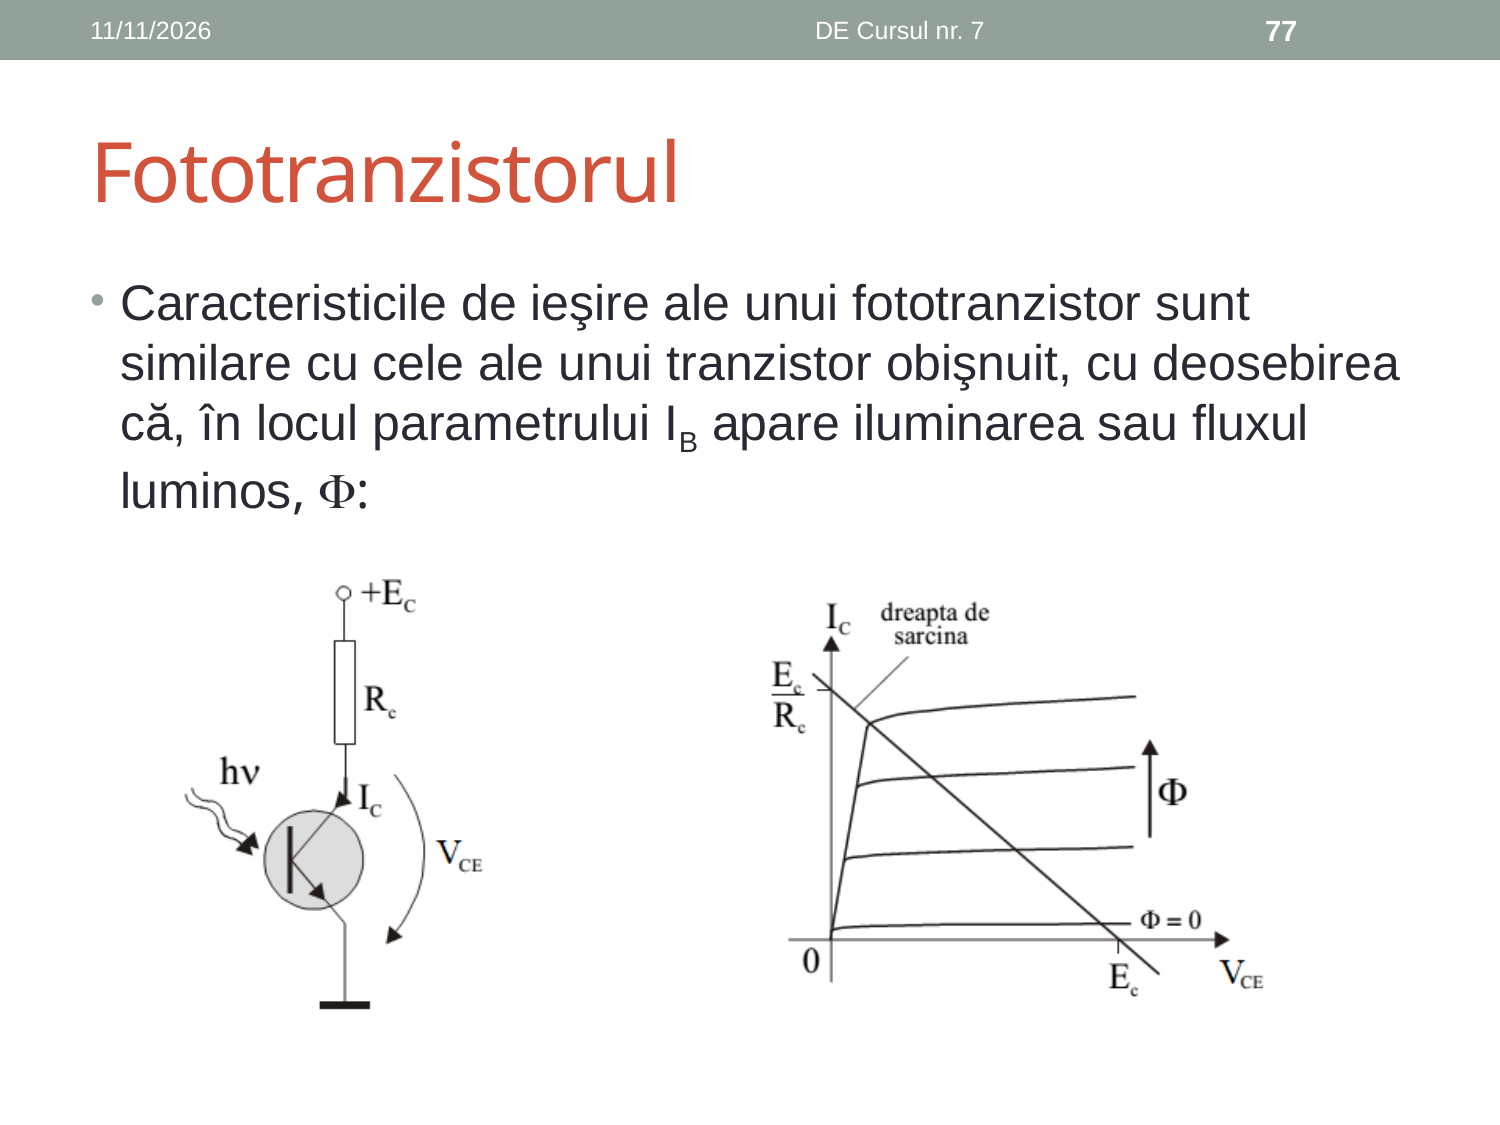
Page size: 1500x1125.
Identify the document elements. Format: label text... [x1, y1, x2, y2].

picture [749, 580, 1282, 1012]
slide_number 77 [1250, 3, 1425, 57]
footer DE Cursul nr. 7 [562, 3, 1238, 57]
title Fototranzistorul [75, 87, 1425, 250]
picture [174, 566, 499, 1026]
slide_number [75, 3, 550, 57]
list Caracteristicile de ieşire ale unui fototranzistor sunt similare cu cele ale unui tranzistor obişnuit, cu deosebirea că, în locul parametrului IB apare iluminarea sau fluxul luminos, : [75, 262, 1425, 1063]
